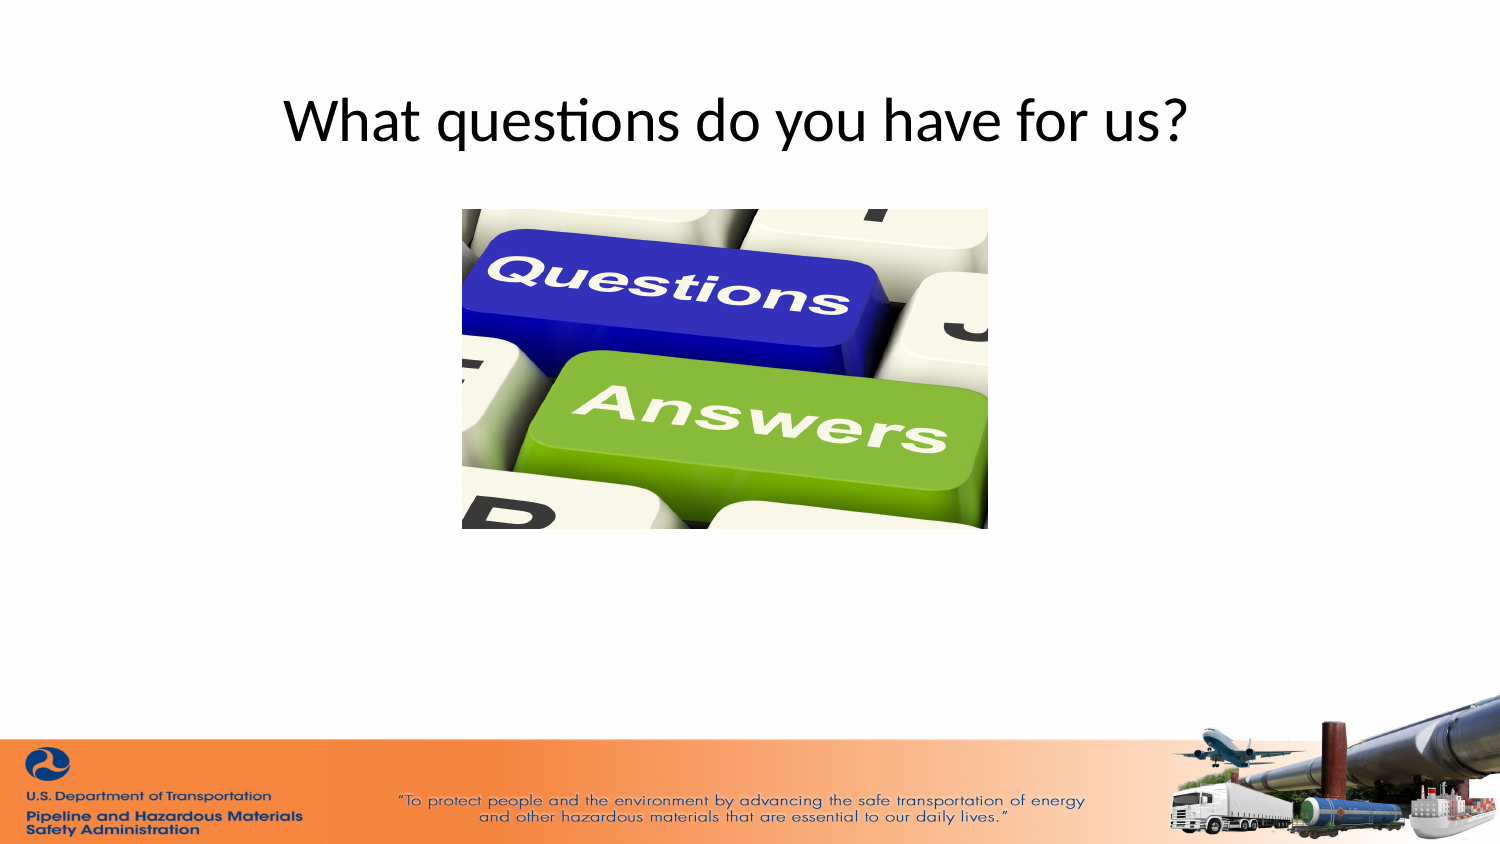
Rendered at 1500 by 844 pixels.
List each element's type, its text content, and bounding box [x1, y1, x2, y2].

picture [0, 0, 1500, 844]
title What questions do you have for us? [0, 71, 1495, 166]
